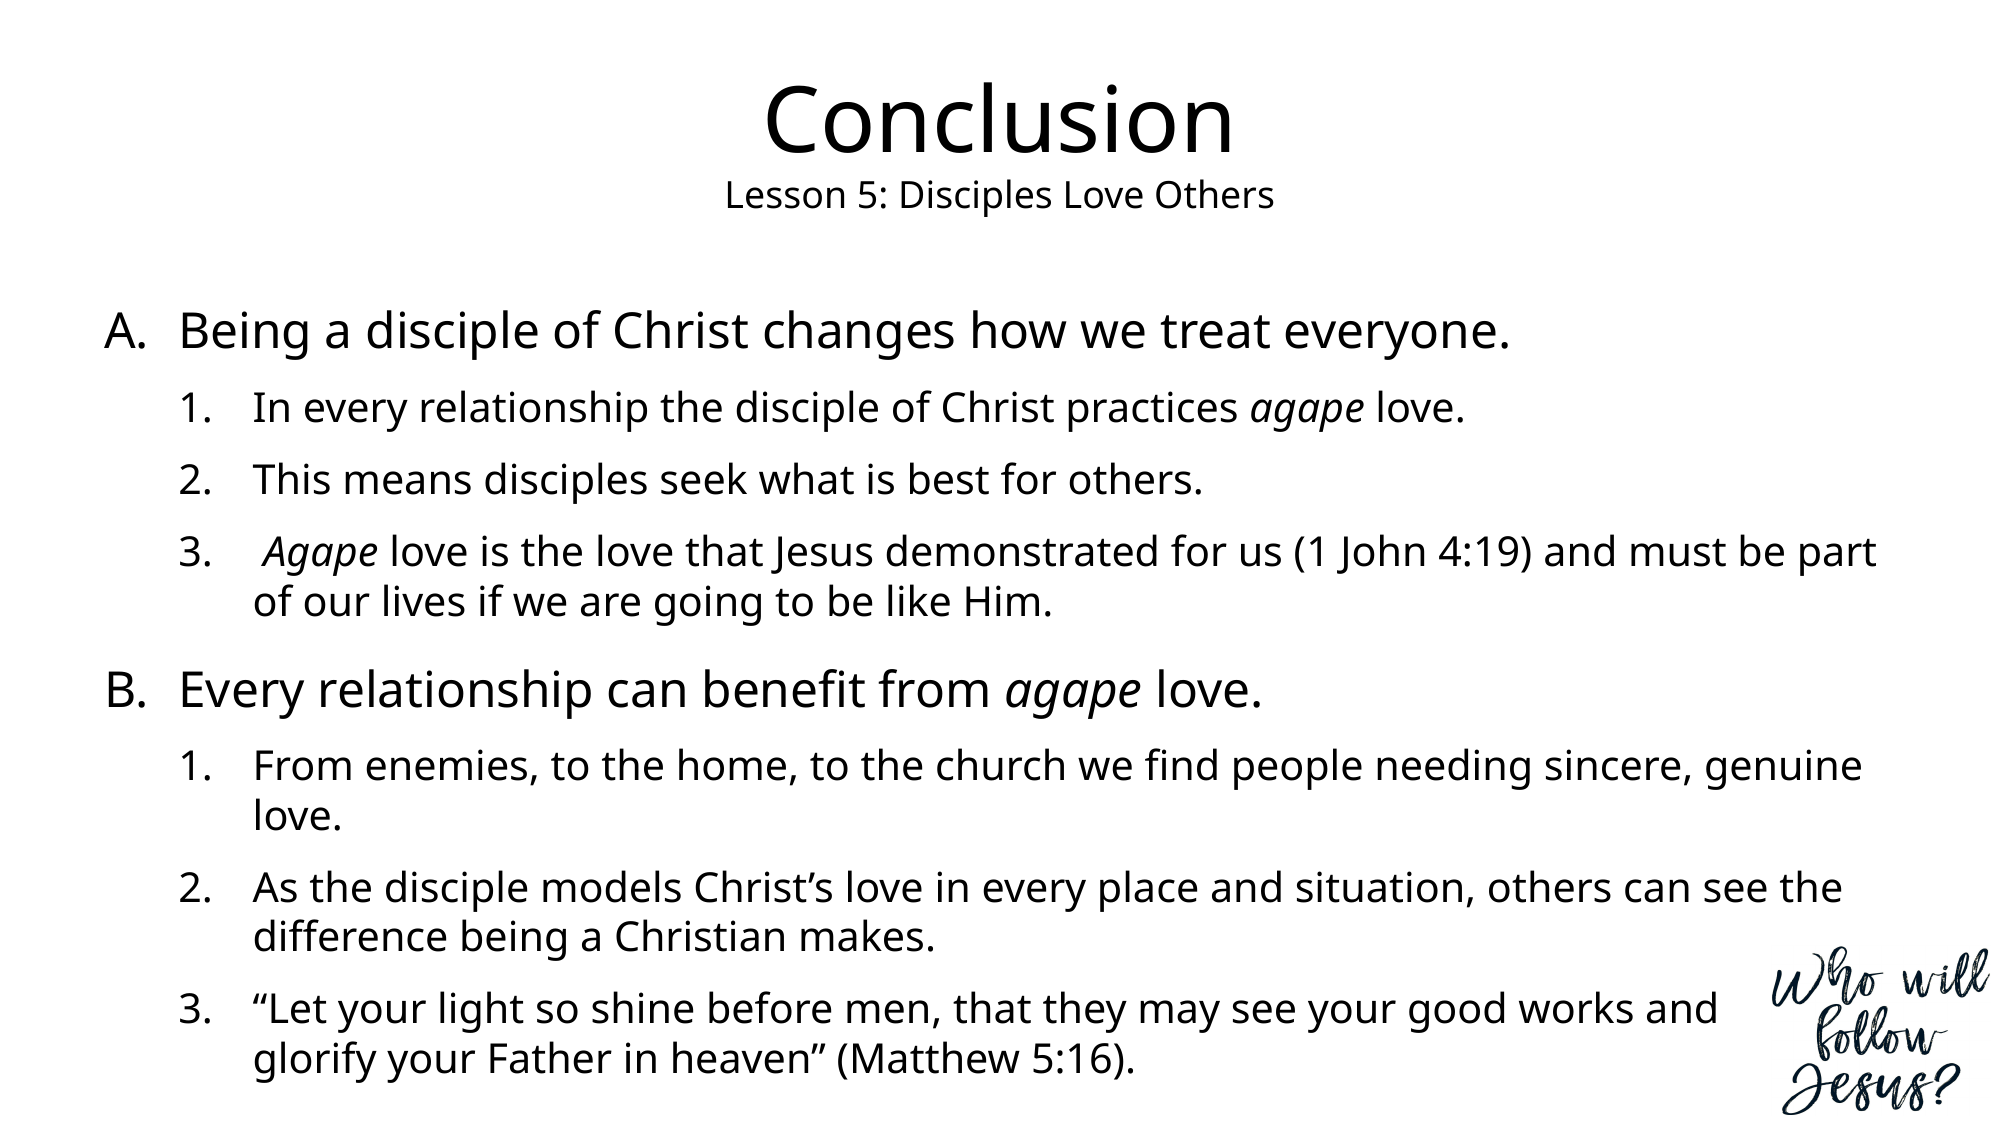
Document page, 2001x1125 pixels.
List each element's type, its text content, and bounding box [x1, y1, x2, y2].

list Being a disciple of Christ changes how we treat everyone. In every relationship the disciple of Christ practices agape love. This means disciples seek what is best for others. Agape love is the love that Jesus demonstrated for us (1 John 4:19) and must be part of our lives if we are going to be like Him. Every relationship can benefit from agape love. From enemies, to the home, to the church we find people needing sincere, genuine love. As the disciple models Christ’s love in every place and situation, others can see the difference being a Christian makes. “Let your light so shine before men, that they may see your good works and glorify your Father in heaven” (Matthew 5:16). [89, 291, 1930, 1096]
picture [1771, 945, 1991, 1116]
text_box Conclusion Lesson 5: Disciples Love Others [137, 29, 1863, 247]
